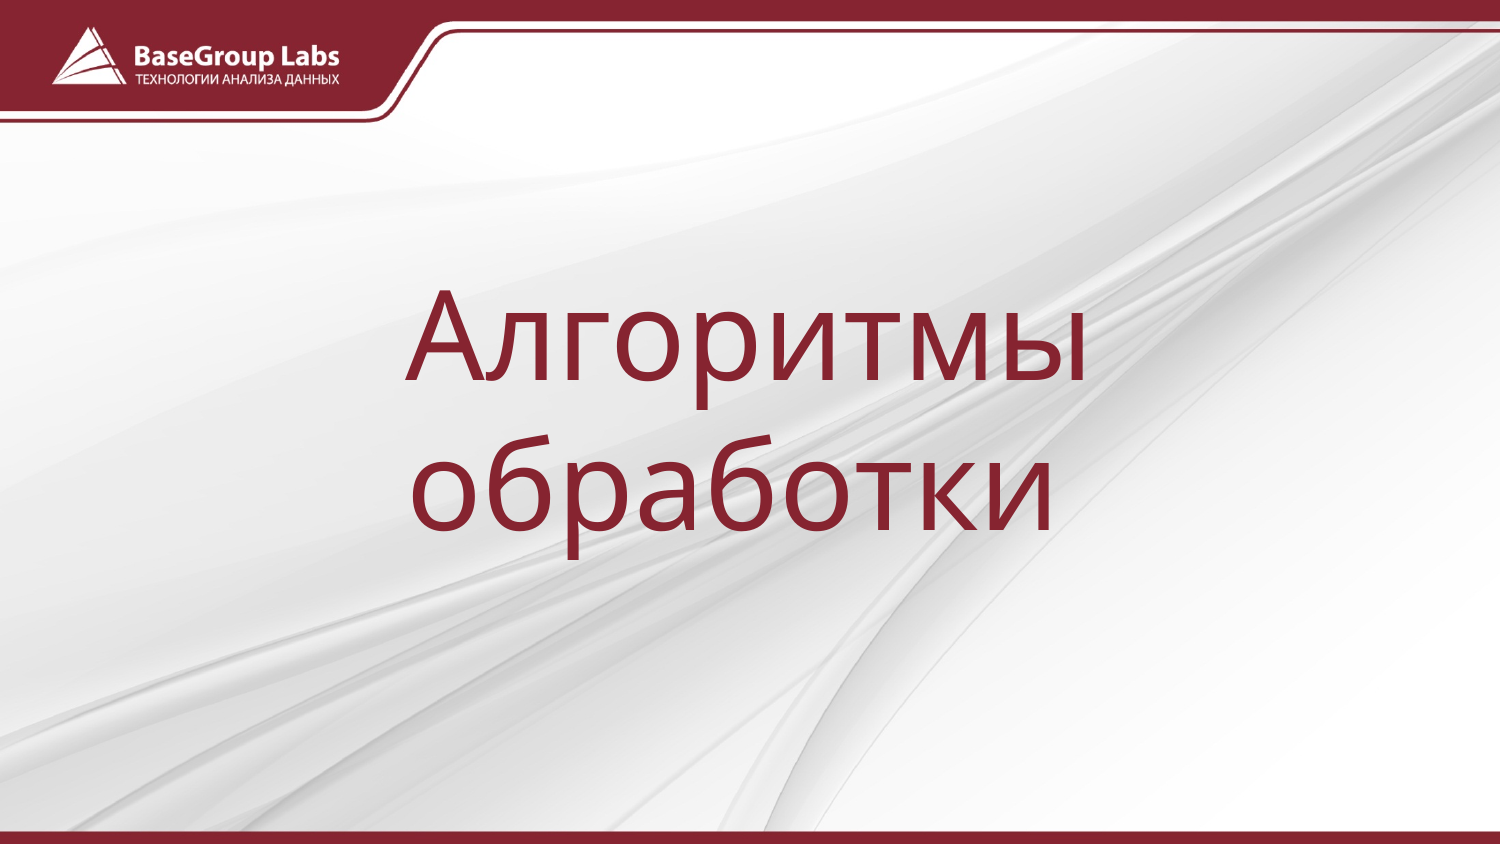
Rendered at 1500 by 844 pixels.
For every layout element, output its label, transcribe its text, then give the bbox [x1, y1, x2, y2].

picture [0, 0, 1500, 844]
list Алгоритмы обработки [88, 258, 1412, 552]
